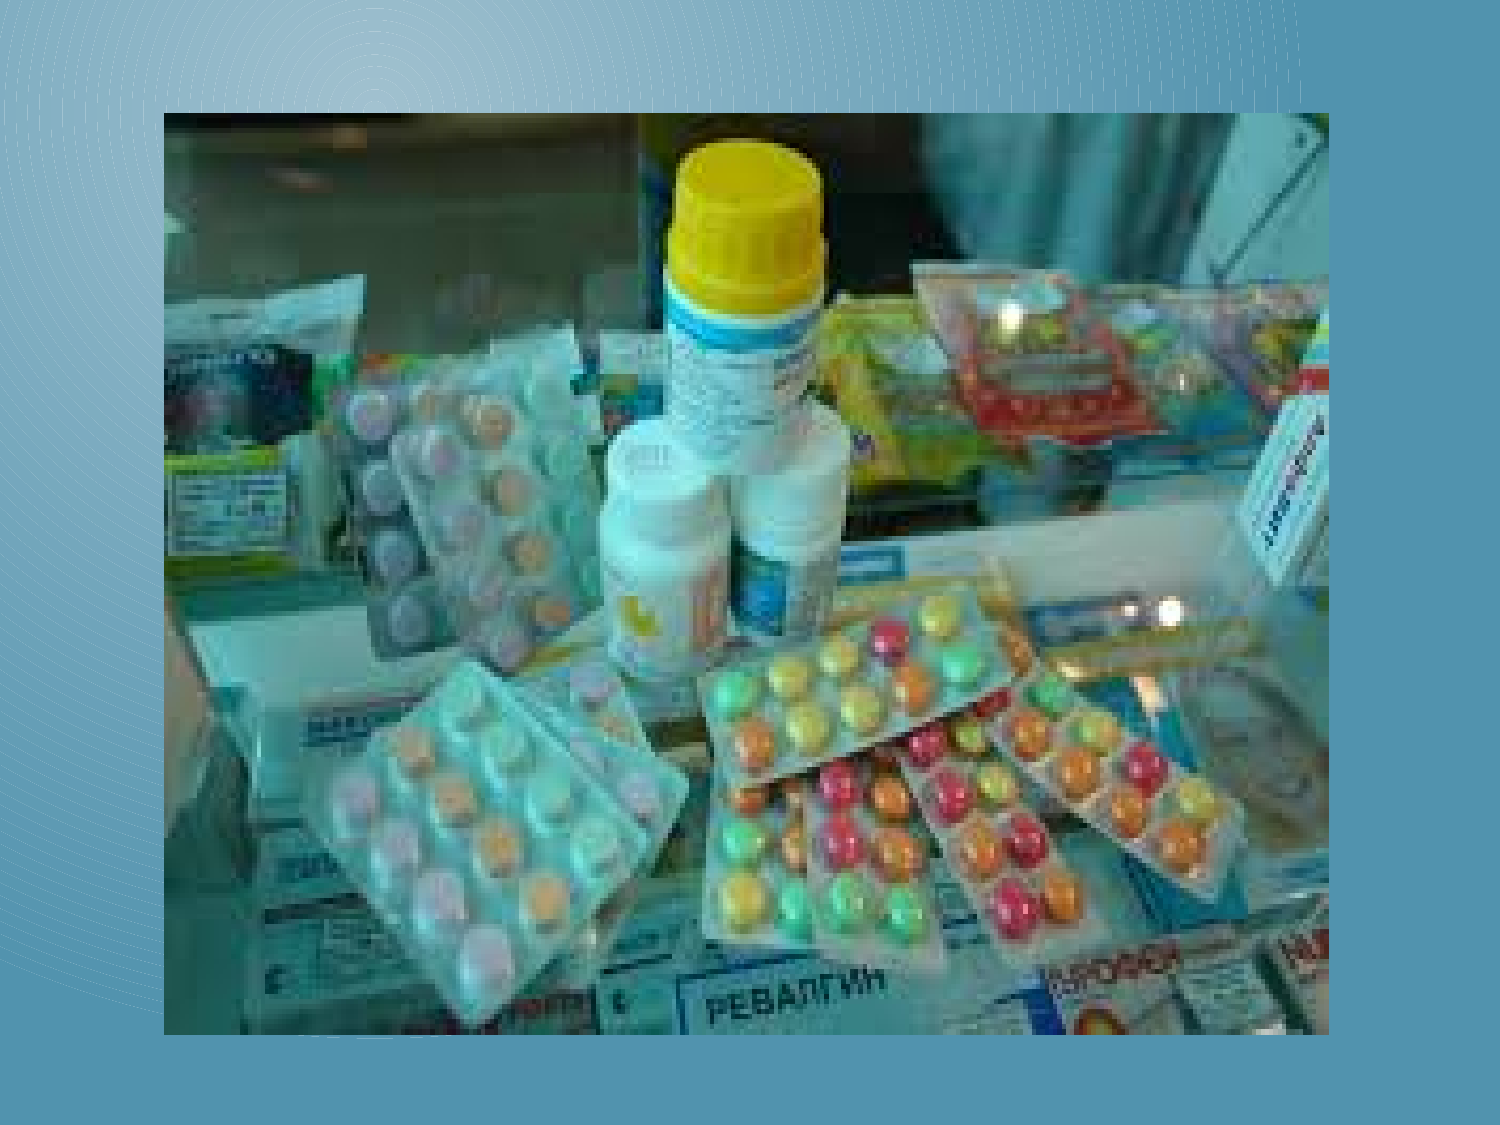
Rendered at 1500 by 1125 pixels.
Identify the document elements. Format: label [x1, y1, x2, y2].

picture [163, 113, 1329, 1036]
